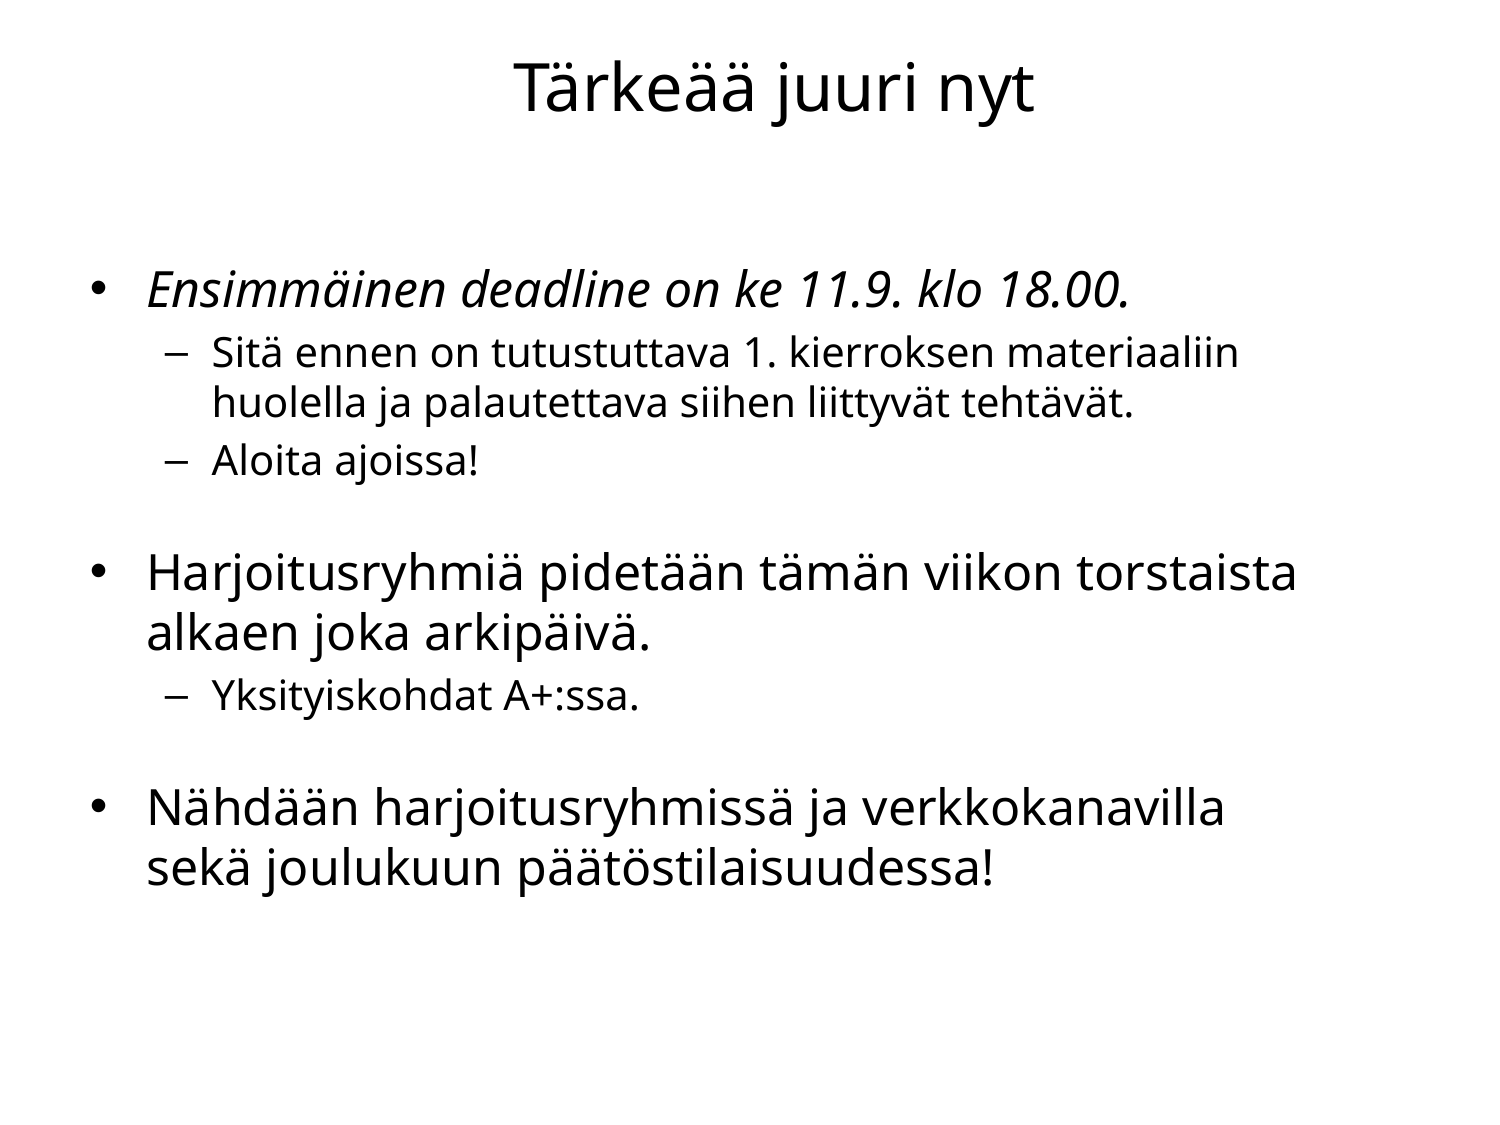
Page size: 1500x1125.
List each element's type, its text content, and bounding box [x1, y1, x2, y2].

text_box Ensimmäinen deadline on ke 11.9. klo 18.00. Sitä ennen on tutustuttava 1. kierroksen materiaaliin huolella ja palautettava siihen liittyvät tehtävät. Aloita ajoissa! Harjoitusryhmiä pidetään tämän viikon torstaista alkaen joka arkipäivä. Yksityiskohdat A+:ssa. Nähdään harjoitusryhmissä ja verkkokanavilla sekä joulukuun päätöstilaisuudessa! [75, 249, 1325, 413]
title Tärkeää juuri nyt [99, 37, 1450, 150]
